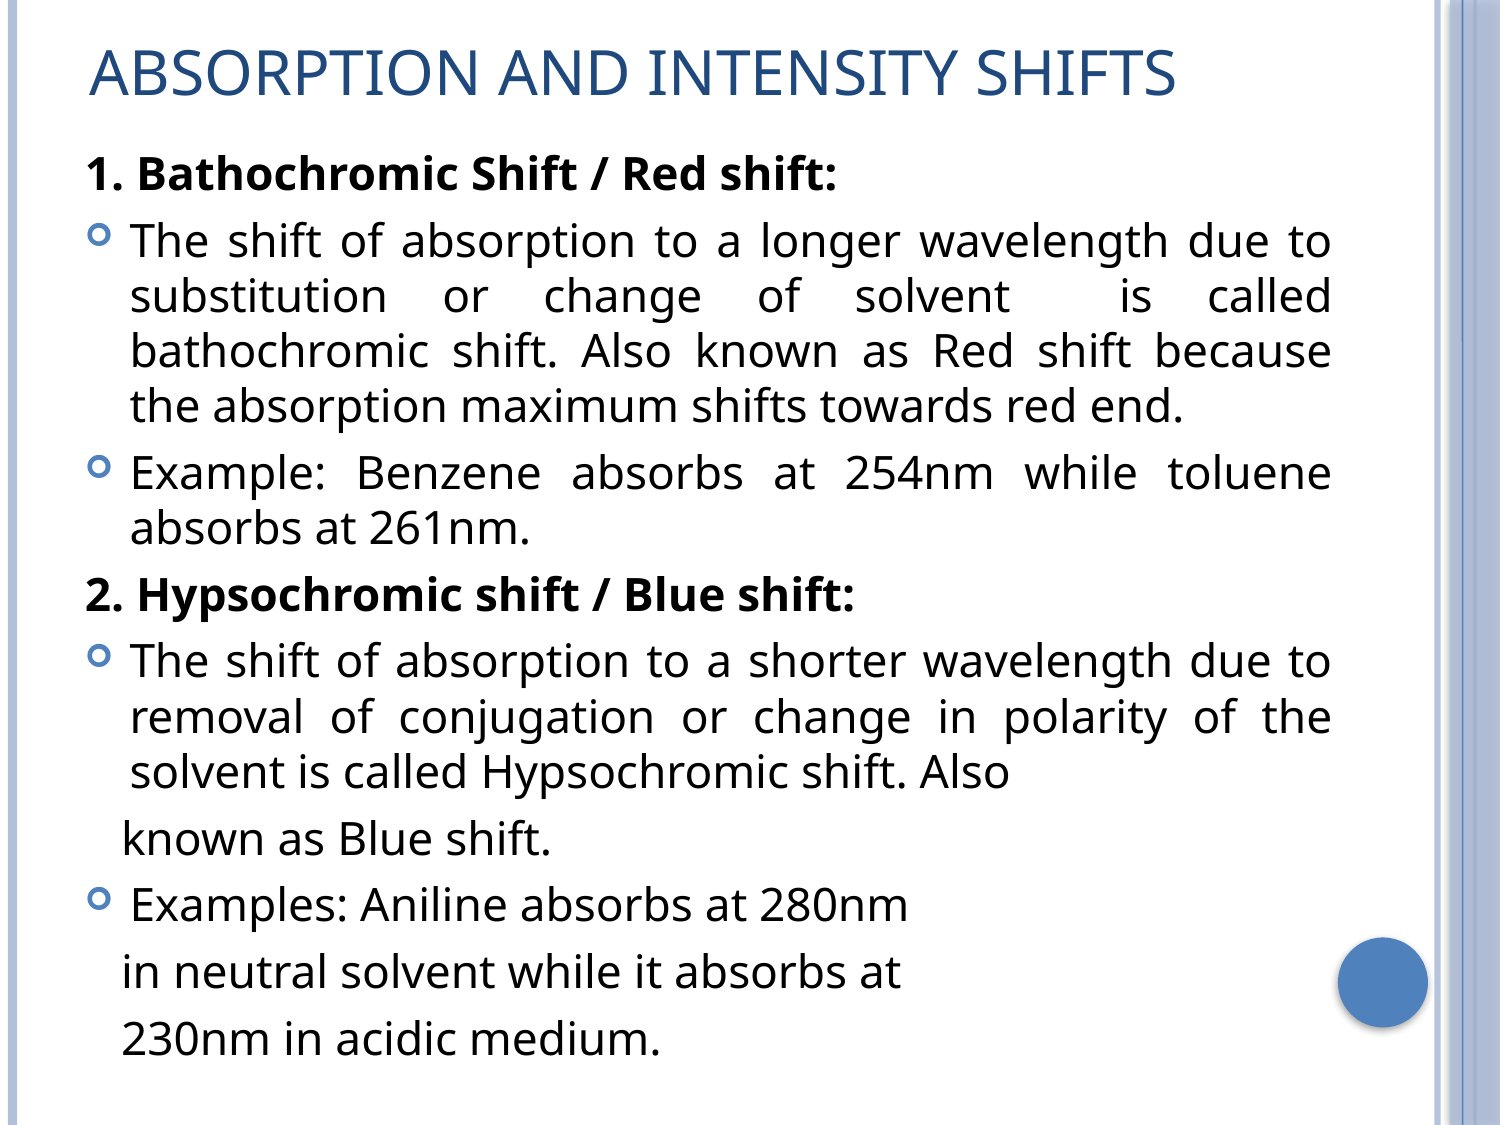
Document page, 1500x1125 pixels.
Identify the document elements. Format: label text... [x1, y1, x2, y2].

title Absorption and intensity shifts [75, 10, 1300, 115]
list 1. Bathochromic Shift / Red shift: The shift of absorption to a longer wavelength due to substitution or change of solvent is called bathochromic shift. Also known as Red shift because the absorption maximum shifts towards red end. Example: Benzene absorbs at 254nm while toluene absorbs at 261nm. 2. Hypsochromic shift / Blue shift: The shift of absorption to a shorter wavelength due to removal of conjugation or change in polarity of the solvent is called Hypsochromic shift. Also known as Blue shift. Examples: Aniline absorbs at 280nm in neutral solvent while it absorbs at 230nm in acidic medium. [70, 137, 1348, 1083]
